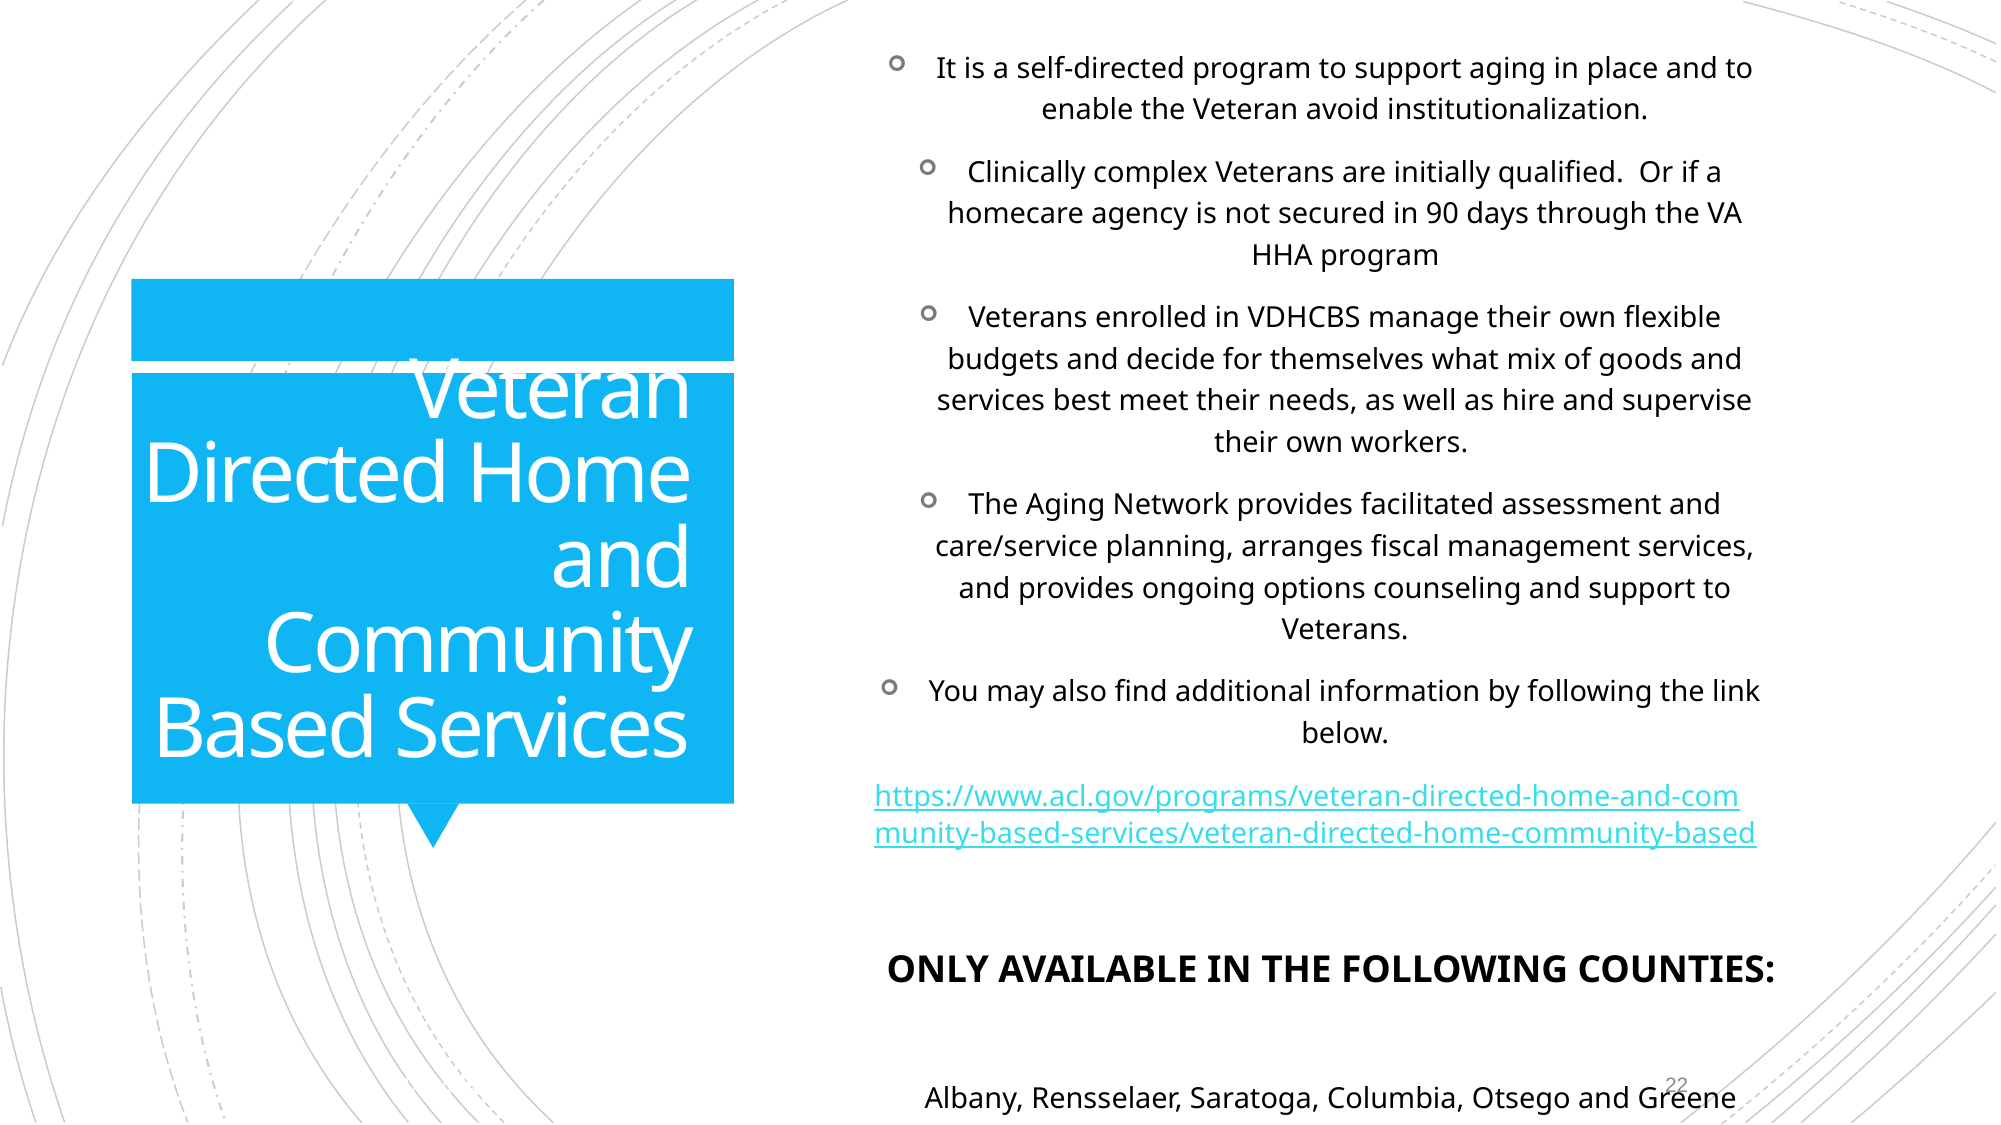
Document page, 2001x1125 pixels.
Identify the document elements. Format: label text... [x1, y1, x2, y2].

list It is a self-directed program to support aging in place and to enable the Veteran avoid institutionalization. Clinically complex Veterans are initially qualified. Or if a homecare agency is not secured in 90 days through the VA HHA program Veterans enrolled in VDHCBS manage their own flexible budgets and decide for themselves what mix of goods and services best meet their needs, as well as hire and supervise their own workers. The Aging Network provides facilitated assessment and care/service planning, arranges fiscal management services, and provides ongoing options counseling and support to Veterans. You may also find additional information by following the link below. https://www.acl.gov/programs/veteran-directed-home-and-community-based-services/veteran-directed-home-community-based ONLY AVAILABLE IN THE FOLLOWING COUNTIES: Albany, Rensselaer, Saratoga, Columbia, Otsego and Greene [859, 18, 1792, 1125]
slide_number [376, 1061, 641, 1107]
title Veteran Directed Home and Community Based Services [104, 131, 729, 993]
slide_number 21 [1583, 1061, 1704, 1107]
